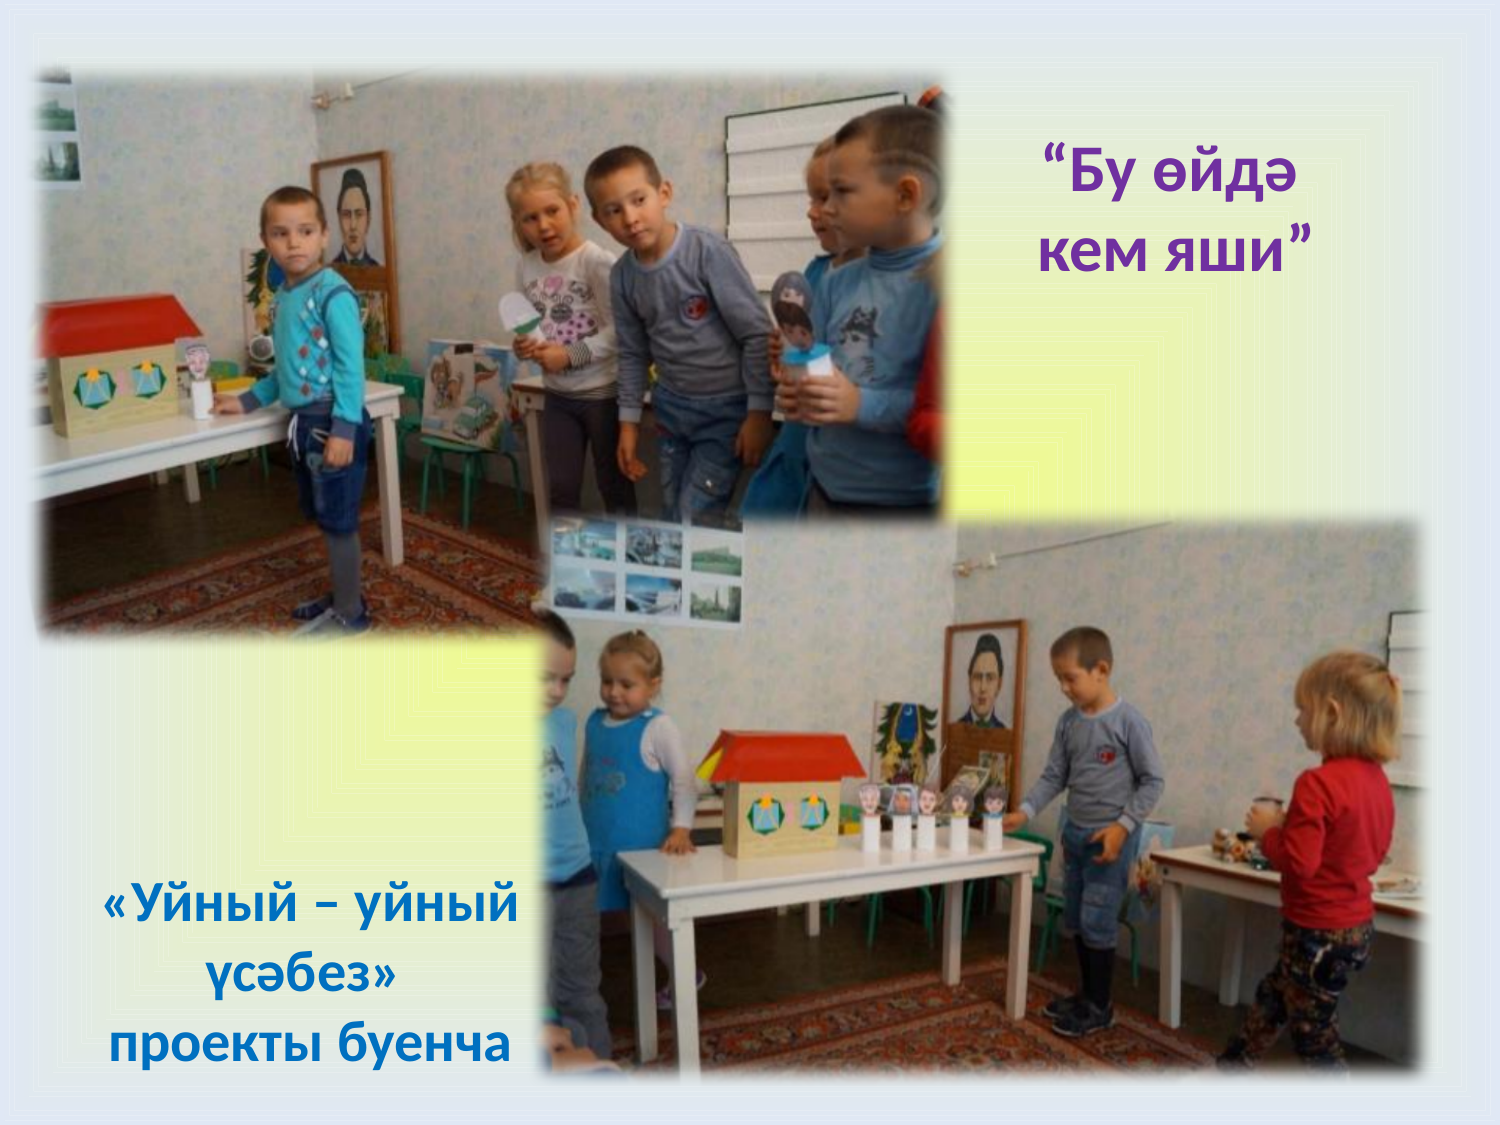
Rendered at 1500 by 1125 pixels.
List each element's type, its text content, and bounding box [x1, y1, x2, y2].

text_box “Бу өйдә кем яши” [1022, 117, 1331, 292]
text_box «Уйный – уйный үсәбез» проекты буенча [70, 855, 521, 1081]
picture [23, 58, 1437, 1091]
